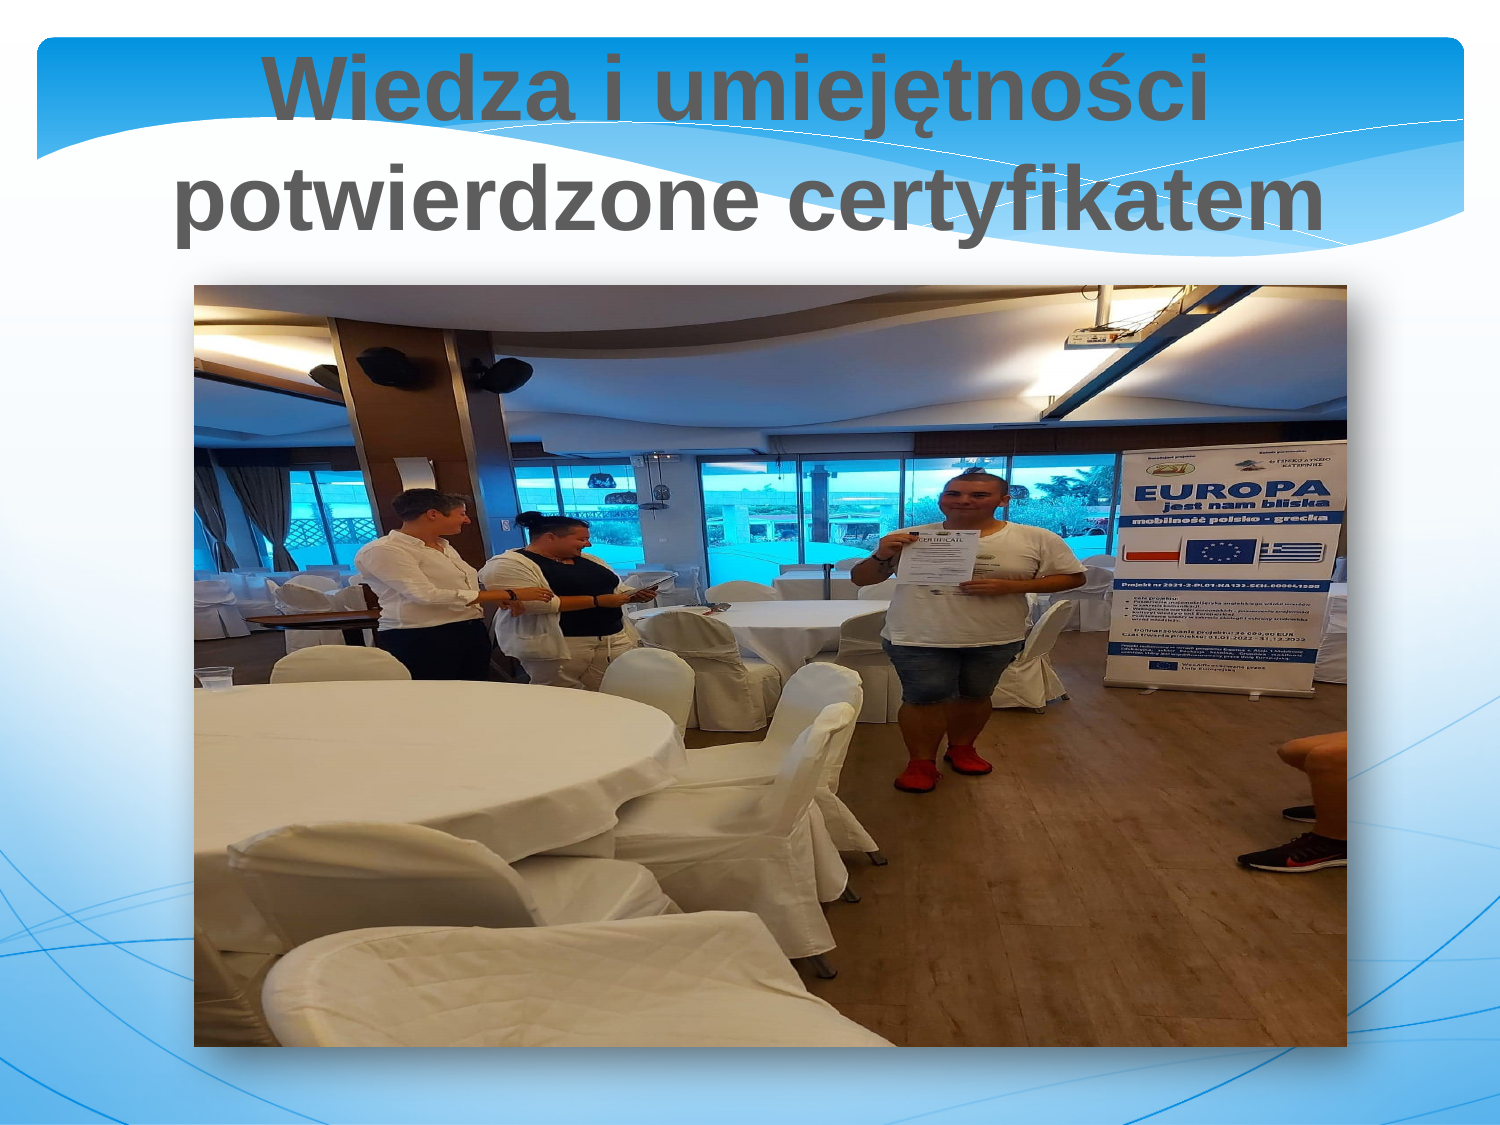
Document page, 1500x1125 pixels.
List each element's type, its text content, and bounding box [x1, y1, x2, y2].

picture [194, 285, 1347, 1047]
text_box Wiedza i umiejętności potwierdzone certyfikatem [74, 28, 1425, 249]
